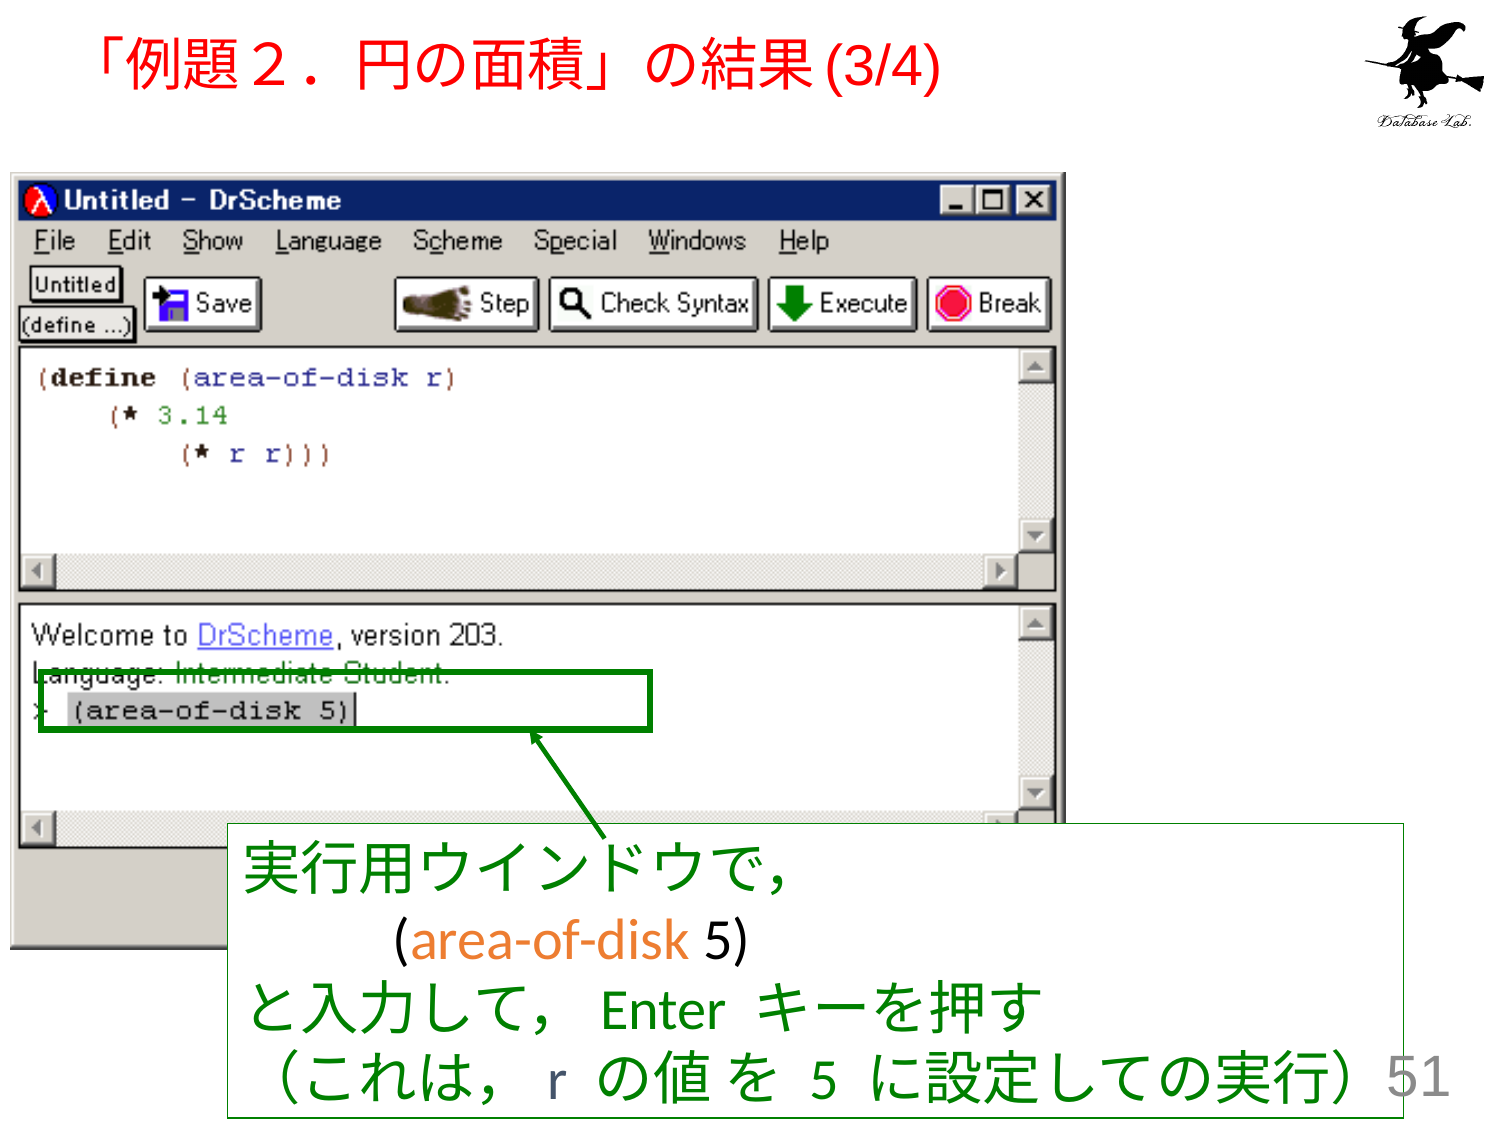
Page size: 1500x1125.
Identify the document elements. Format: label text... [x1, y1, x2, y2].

text_box 実行用ウインドウで， (area-of-disk 5) と入力して，Enter キーを押す （これは，r の値 を 5 に設定しての実行） [227, 823, 1404, 1119]
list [10, 172, 1066, 950]
slide_number 51 [1129, 1042, 1467, 1103]
picture [1362, 14, 1486, 130]
title 「例題２．円の面積」の結果(3/4) [52, 28, 1441, 106]
